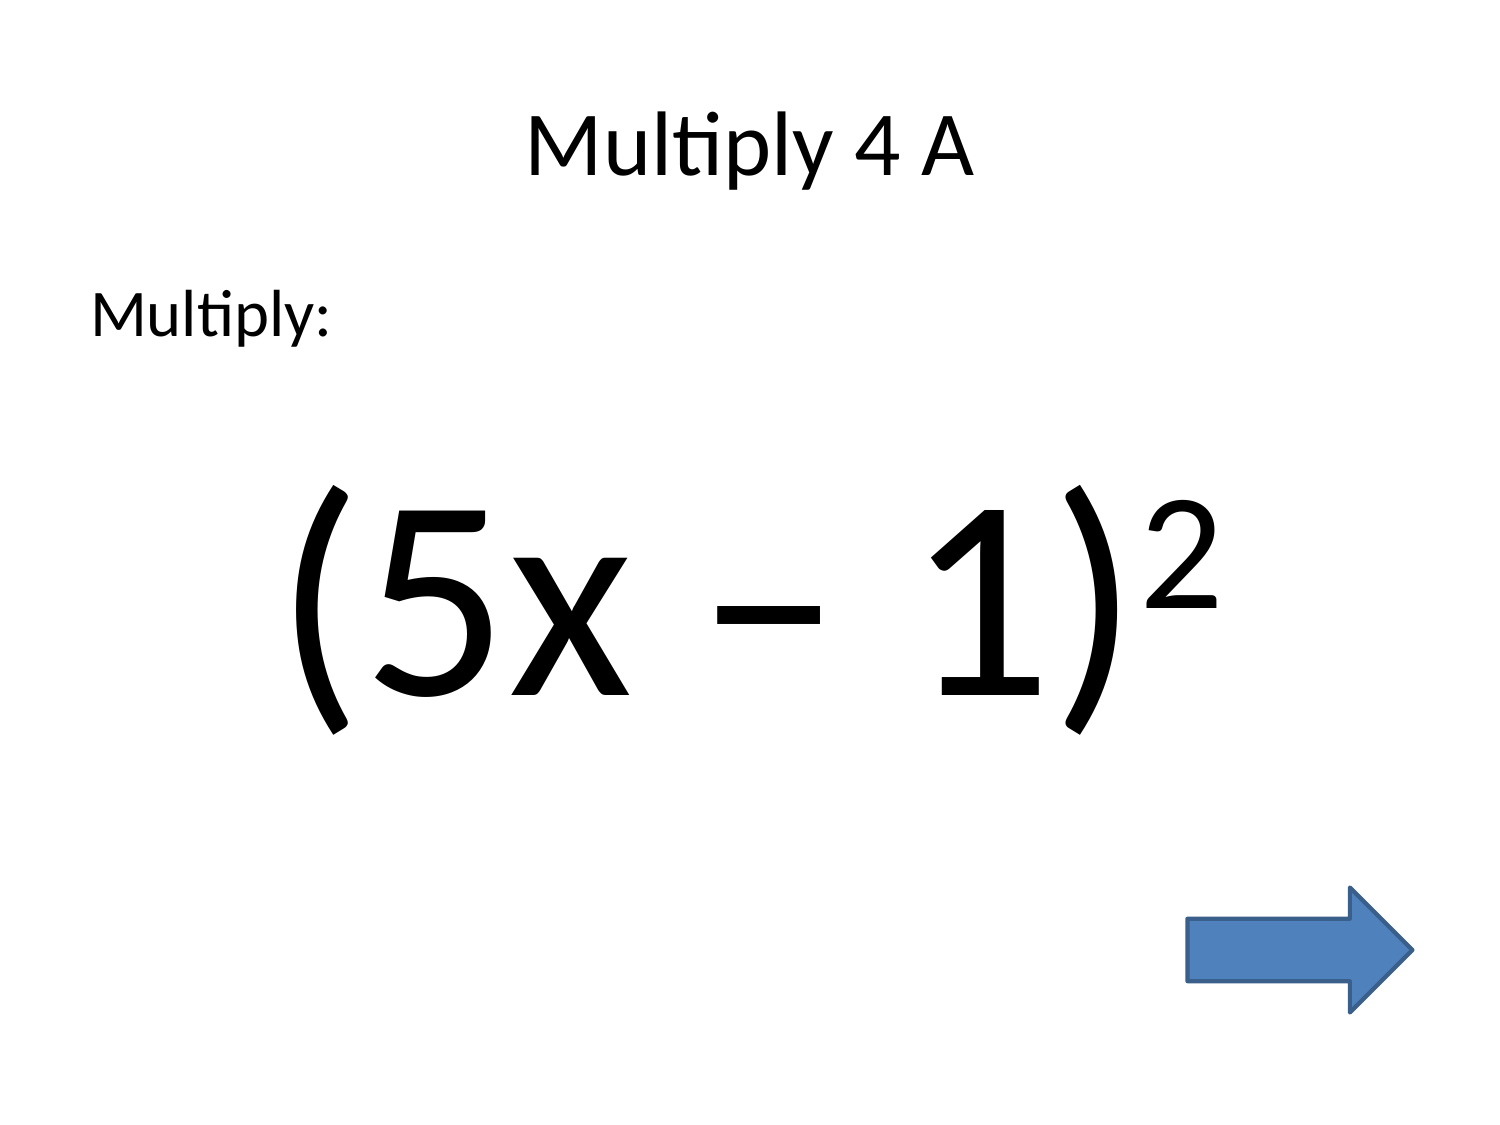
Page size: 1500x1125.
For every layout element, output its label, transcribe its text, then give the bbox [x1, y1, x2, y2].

text_box [1185, 885, 1415, 1015]
list Multiply: (5x – 1)2 [75, 262, 1425, 1005]
title Multiply 4 A [75, 45, 1425, 233]
